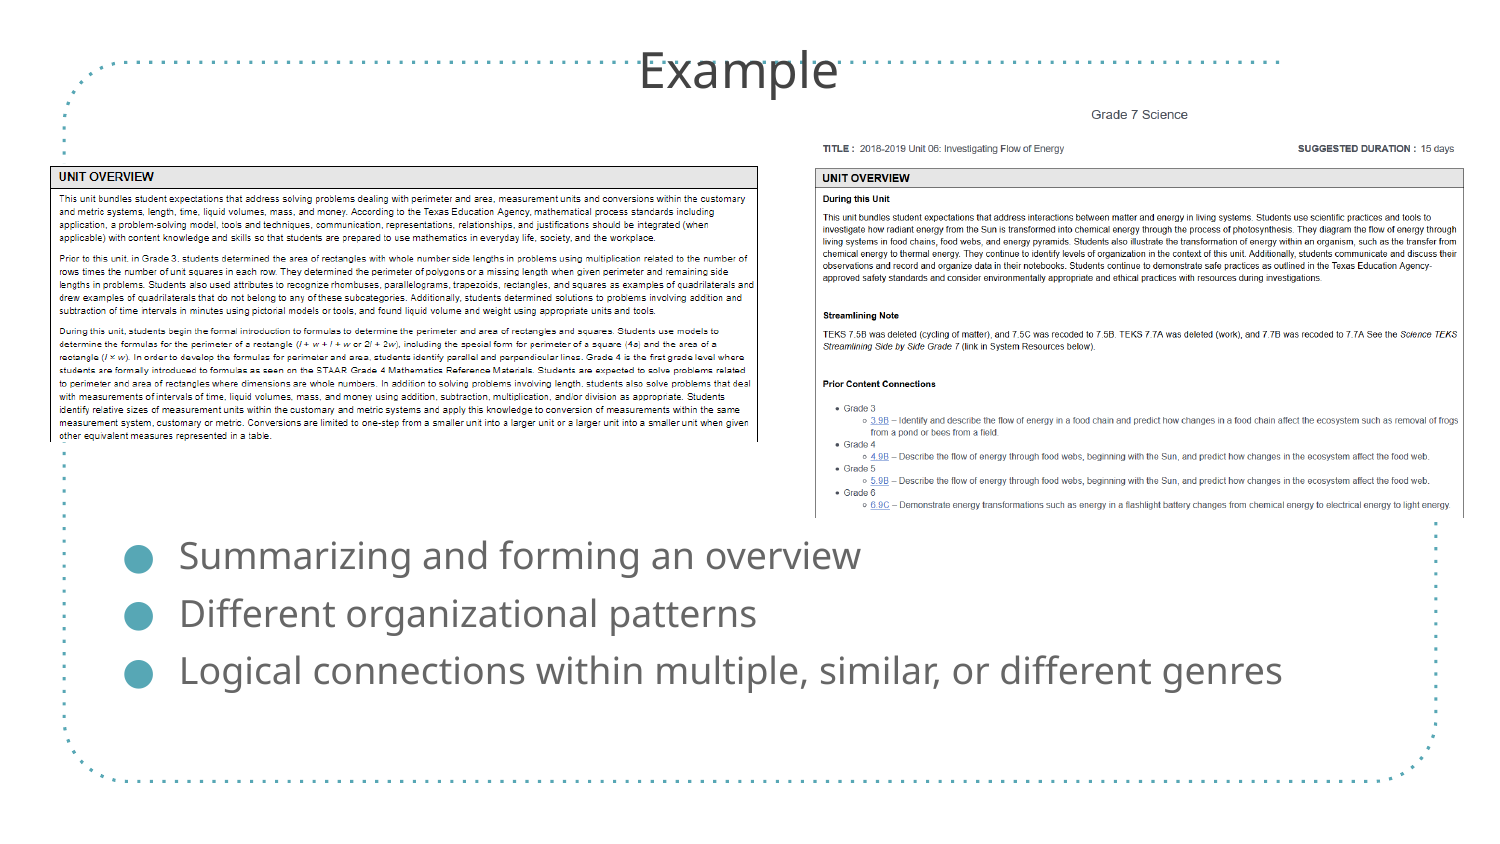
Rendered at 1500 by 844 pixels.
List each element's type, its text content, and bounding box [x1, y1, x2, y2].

list Summarizing and forming an overview Different organizational patterns Logical connections within multiple, similar, or different genres [88, 517, 1417, 774]
picture [795, 109, 1471, 518]
title Example [13, 23, 1466, 164]
picture [48, 163, 762, 442]
